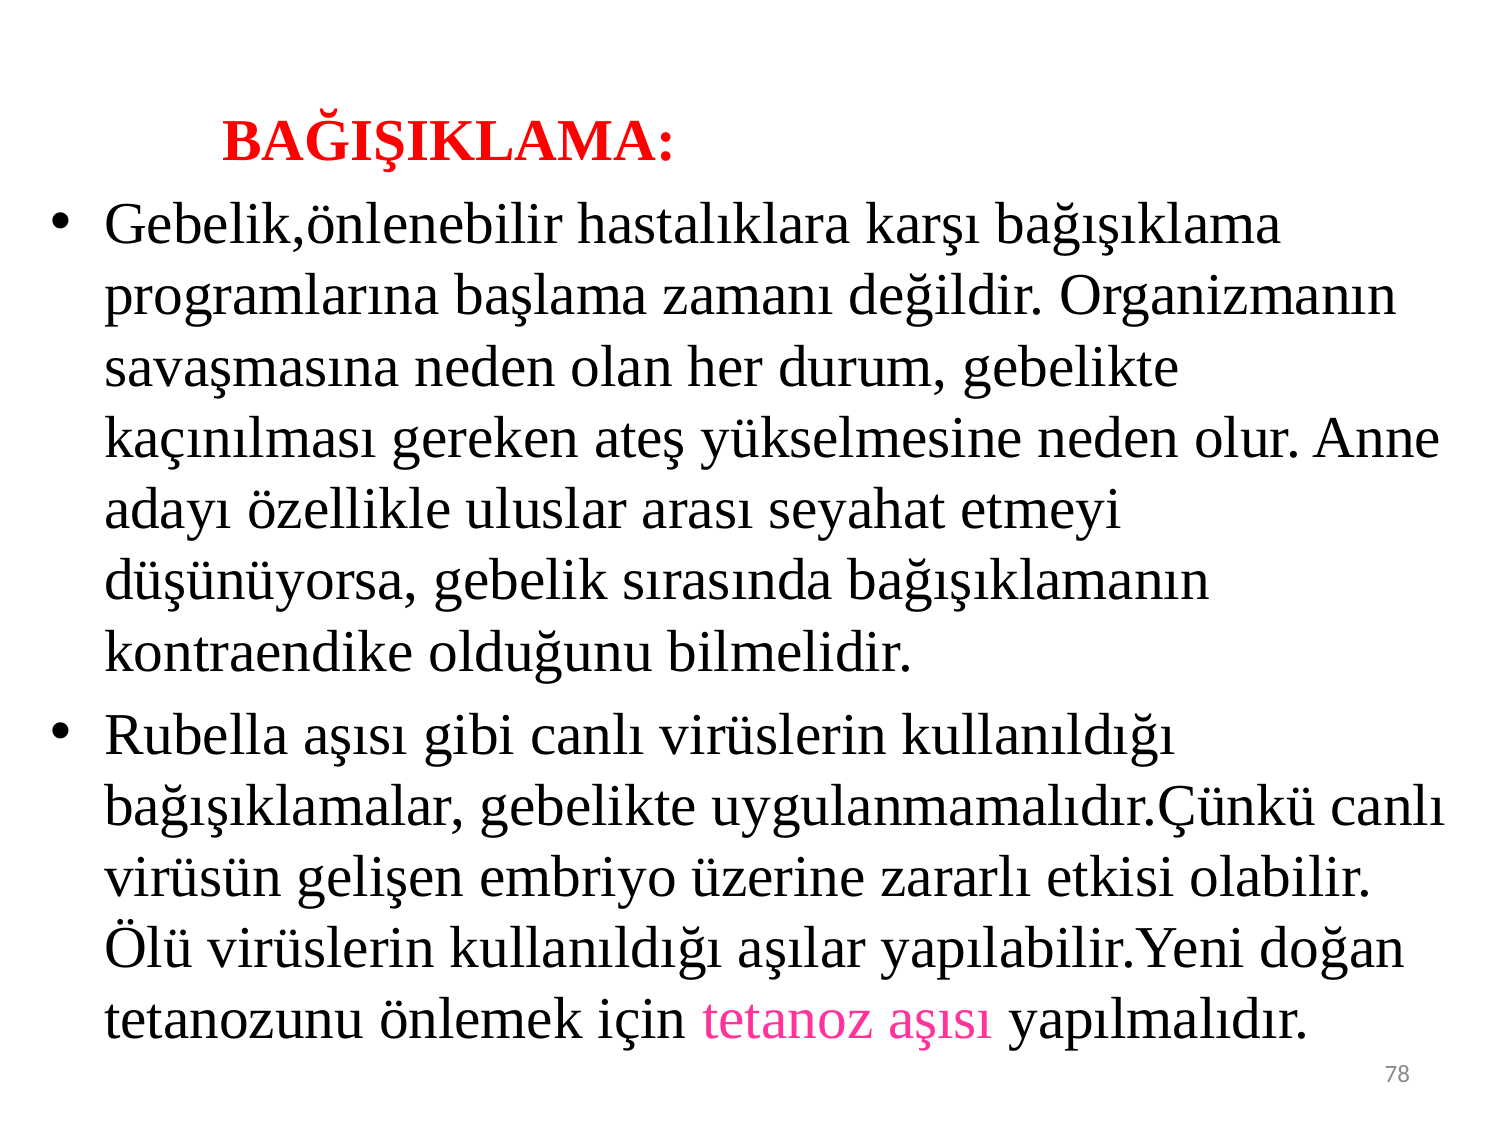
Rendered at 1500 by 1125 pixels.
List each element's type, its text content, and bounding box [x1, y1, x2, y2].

list BAĞIŞIKLAMA: Gebelik,önlenebilir hastalıklara karşı bağışıklama programlarına başlama zamanı değildir. Organizmanın savaşmasına neden olan her durum, gebelikte kaçınılması gereken ateş yükselmesine neden olur. Anne adayı özellikle uluslar arası seyahat etmeyi düşünüyorsa, gebelik sırasında bağışıklamanın kontraendike olduğunu bilmelidir. Rubella aşısı gibi canlı virüslerin kullanıldığı bağışıklamalar, gebelikte uygulanmamalıdır.Çünkü canlı virüsün gelişen embriyo üzerine zararlı etkisi olabilir. Ölü virüslerin kullanıldığı aşılar yapılabilir.Yeni doğan tetanozunu önlemek için tetanoz aşısı yapılmalıdır. [35, 93, 1465, 1090]
slide_number 78 [1074, 1042, 1425, 1103]
